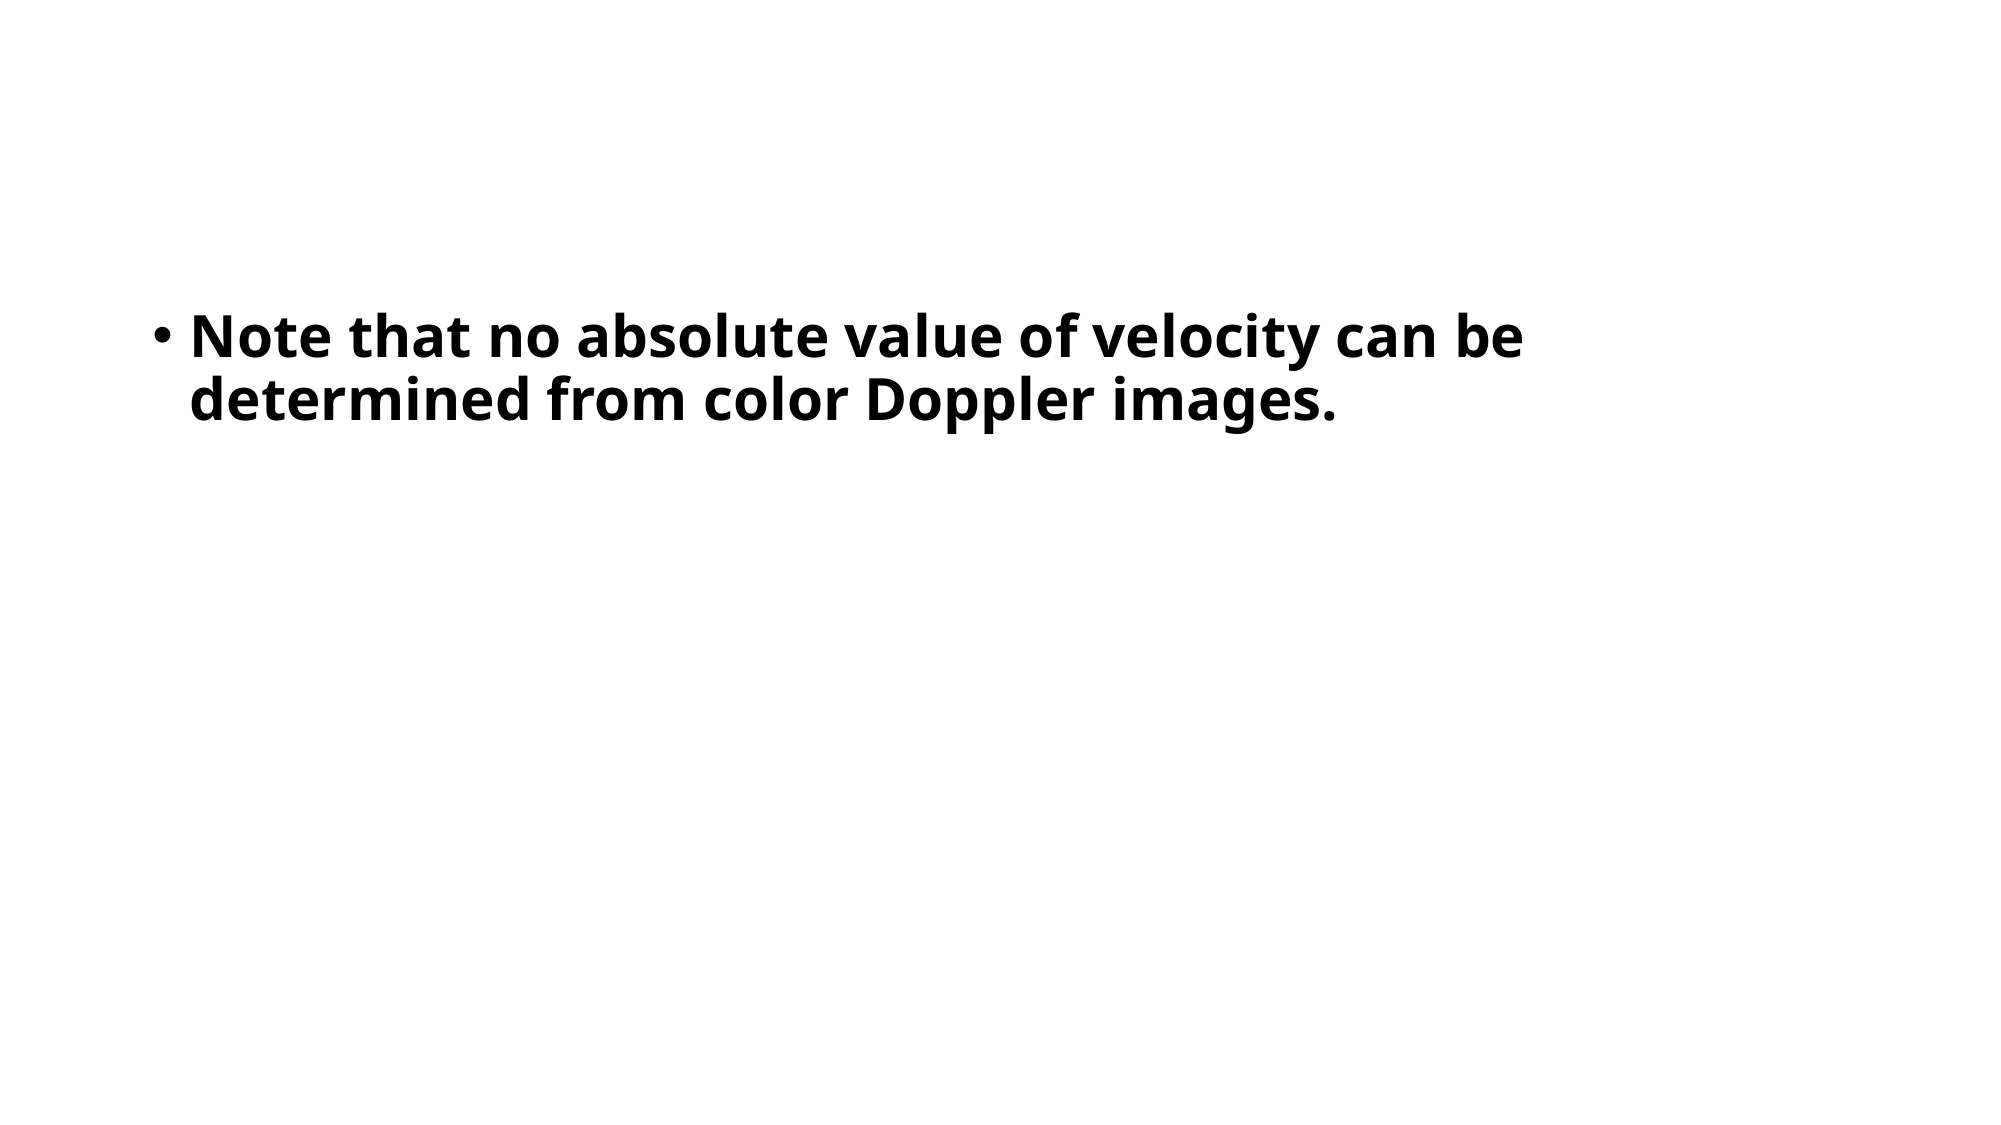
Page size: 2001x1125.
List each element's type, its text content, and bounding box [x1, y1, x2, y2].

list Note that no absolute value of velocity can be determined from color Doppler images. [137, 299, 1863, 1014]
